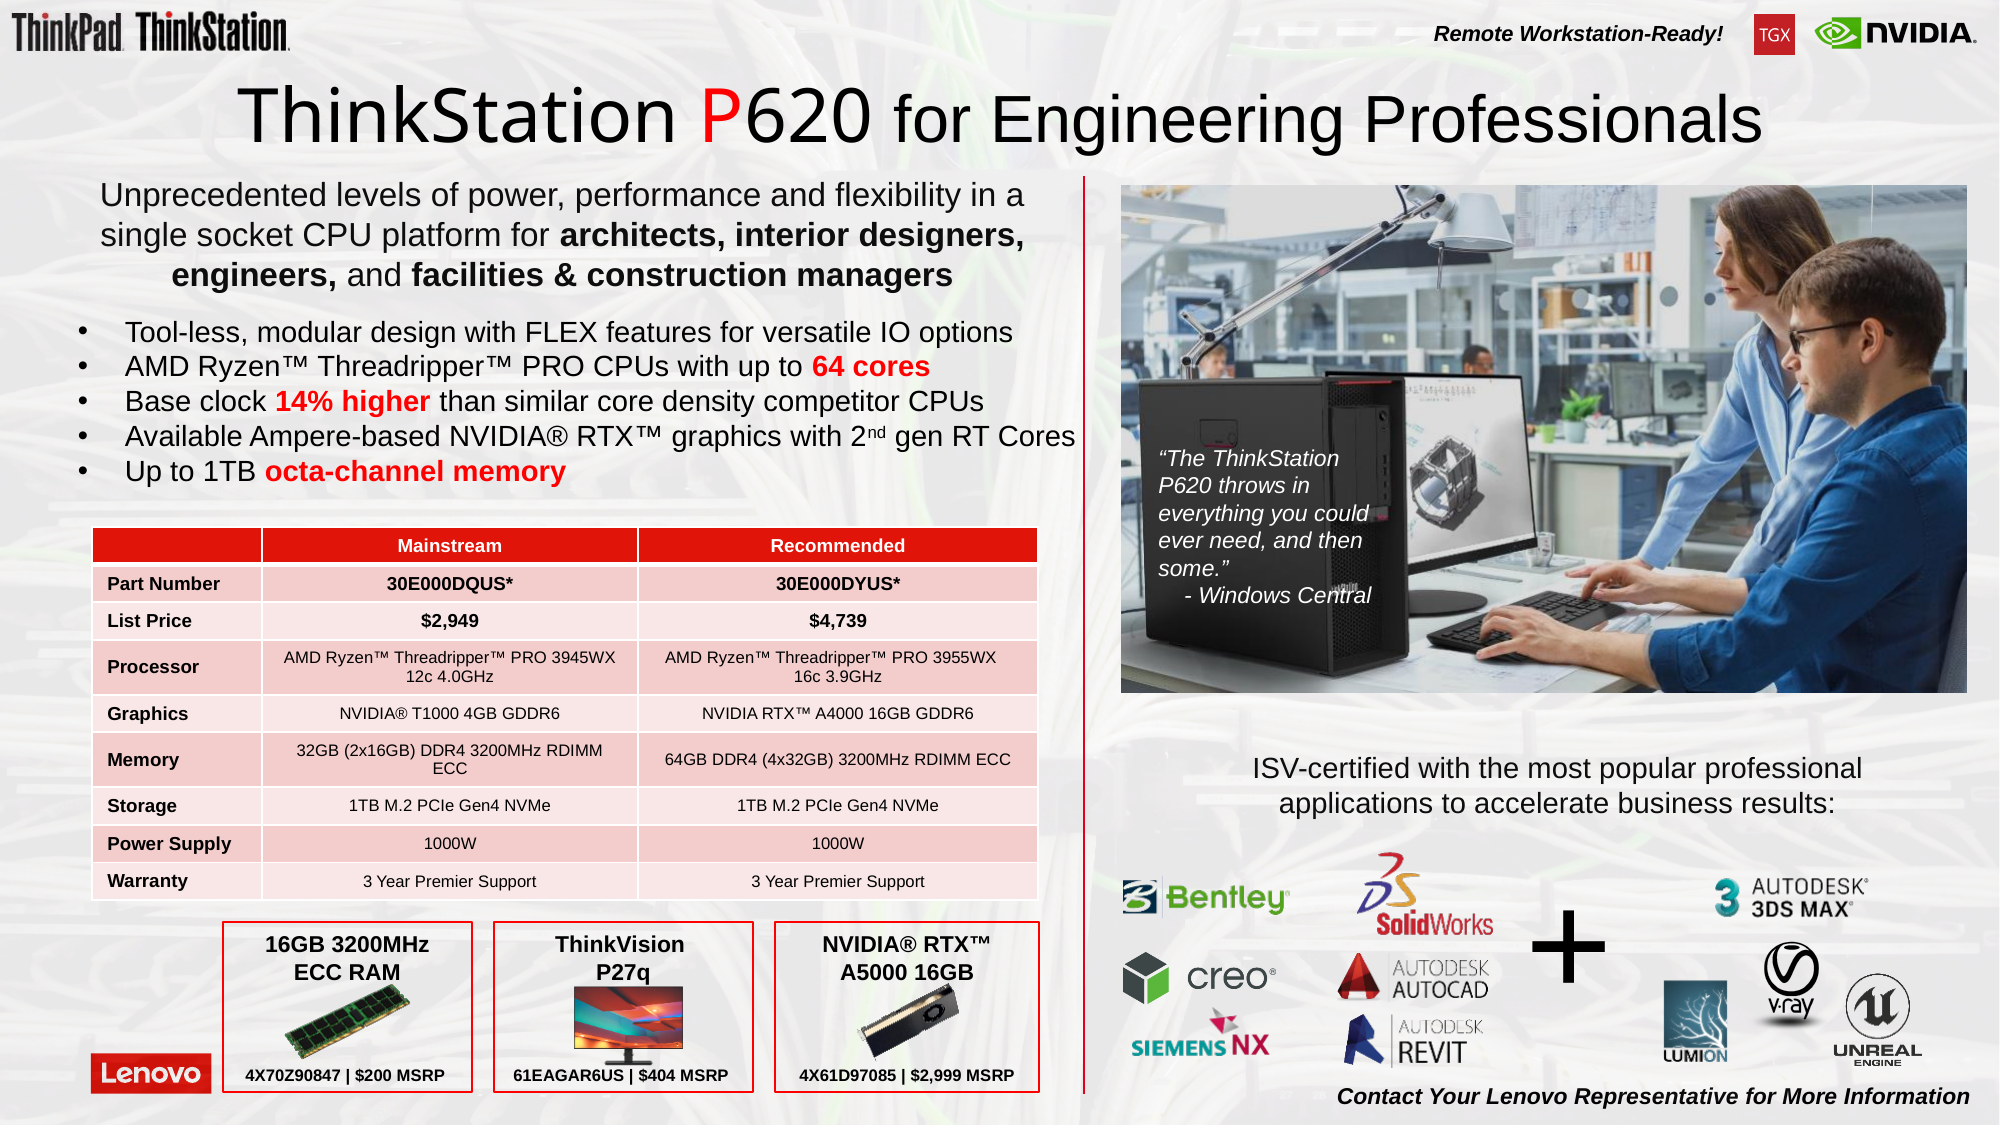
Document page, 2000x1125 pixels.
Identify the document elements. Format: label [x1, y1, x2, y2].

picture [0, 0, 2000, 1125]
text_box [1660, 815, 1924, 1069]
text_box [1118, 819, 1503, 1068]
